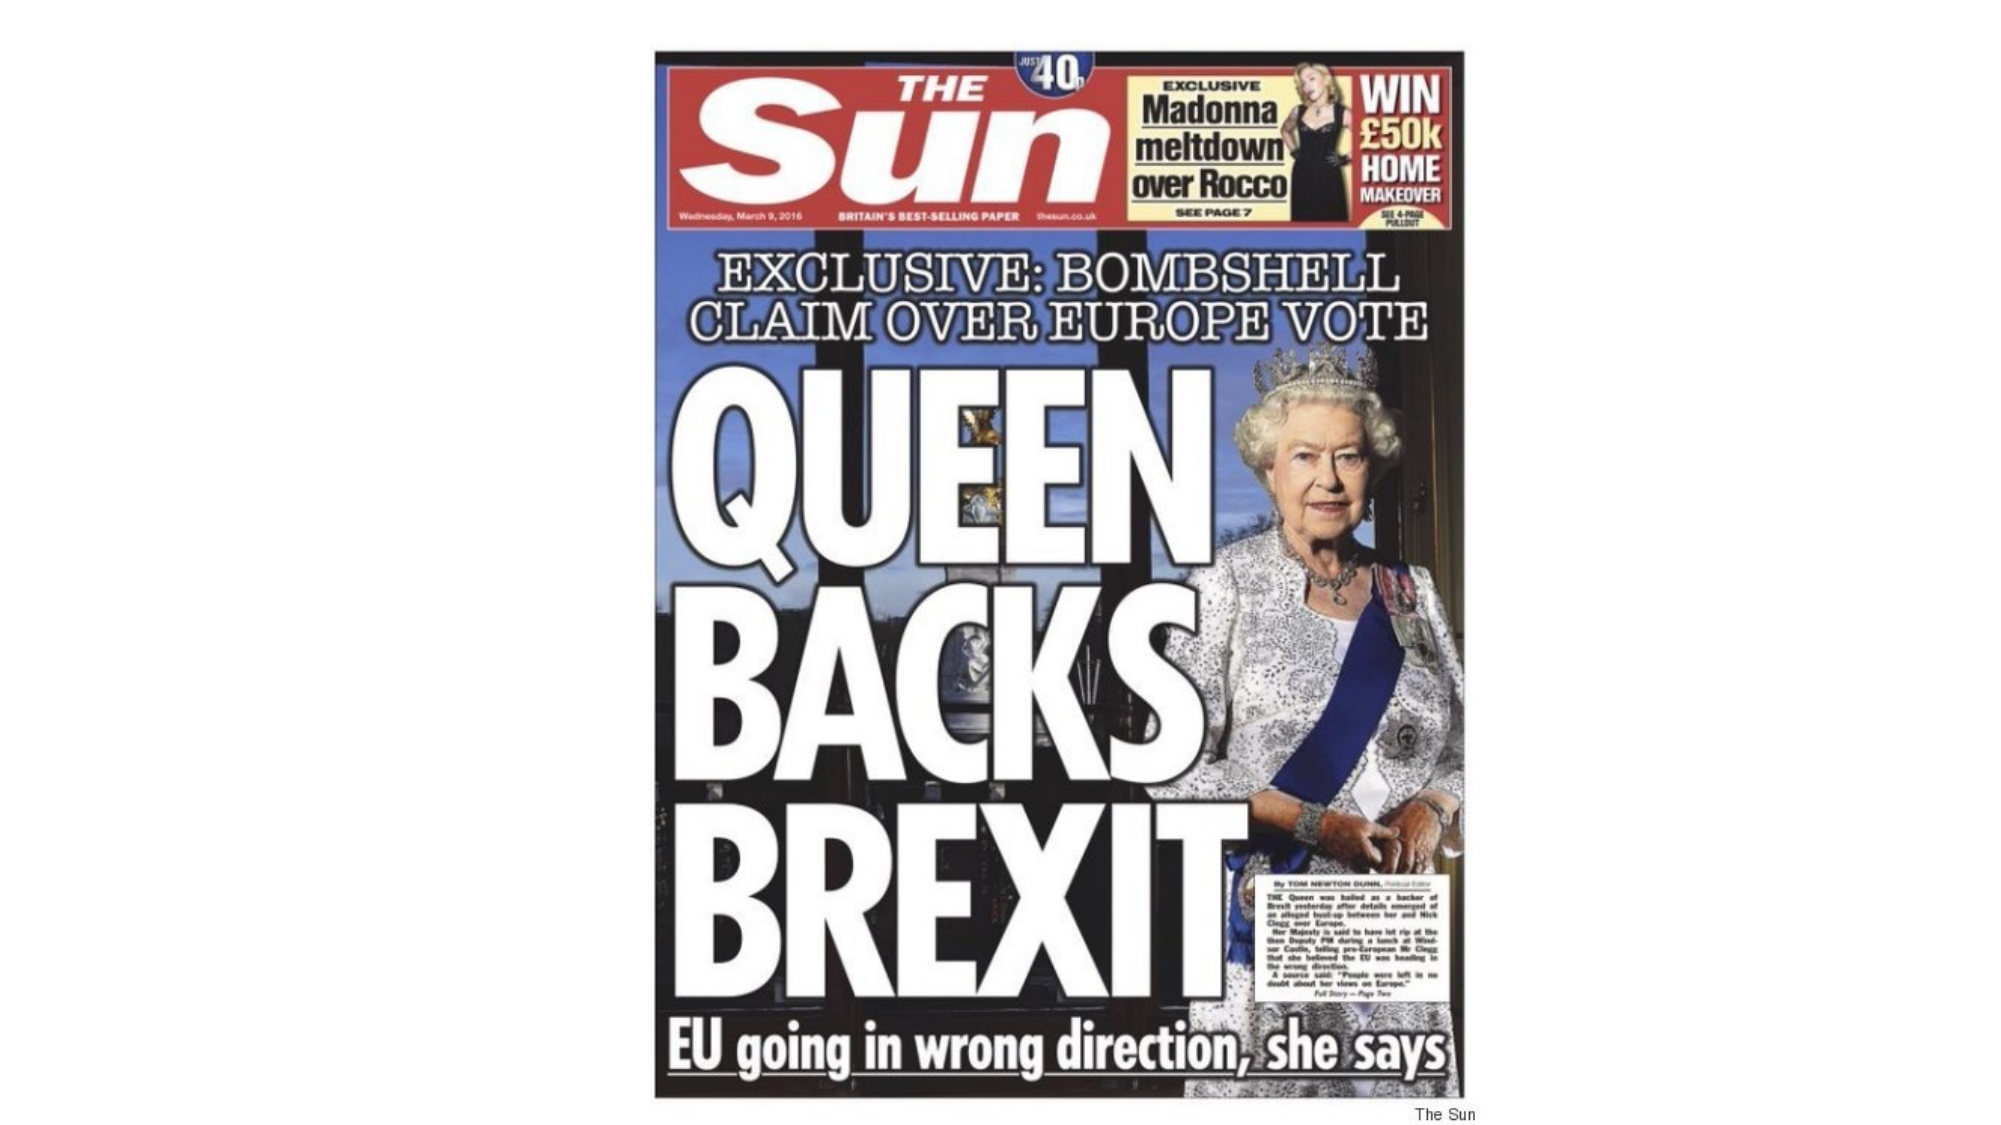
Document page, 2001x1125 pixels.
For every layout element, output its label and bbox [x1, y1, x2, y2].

picture [626, 20, 1485, 1125]
